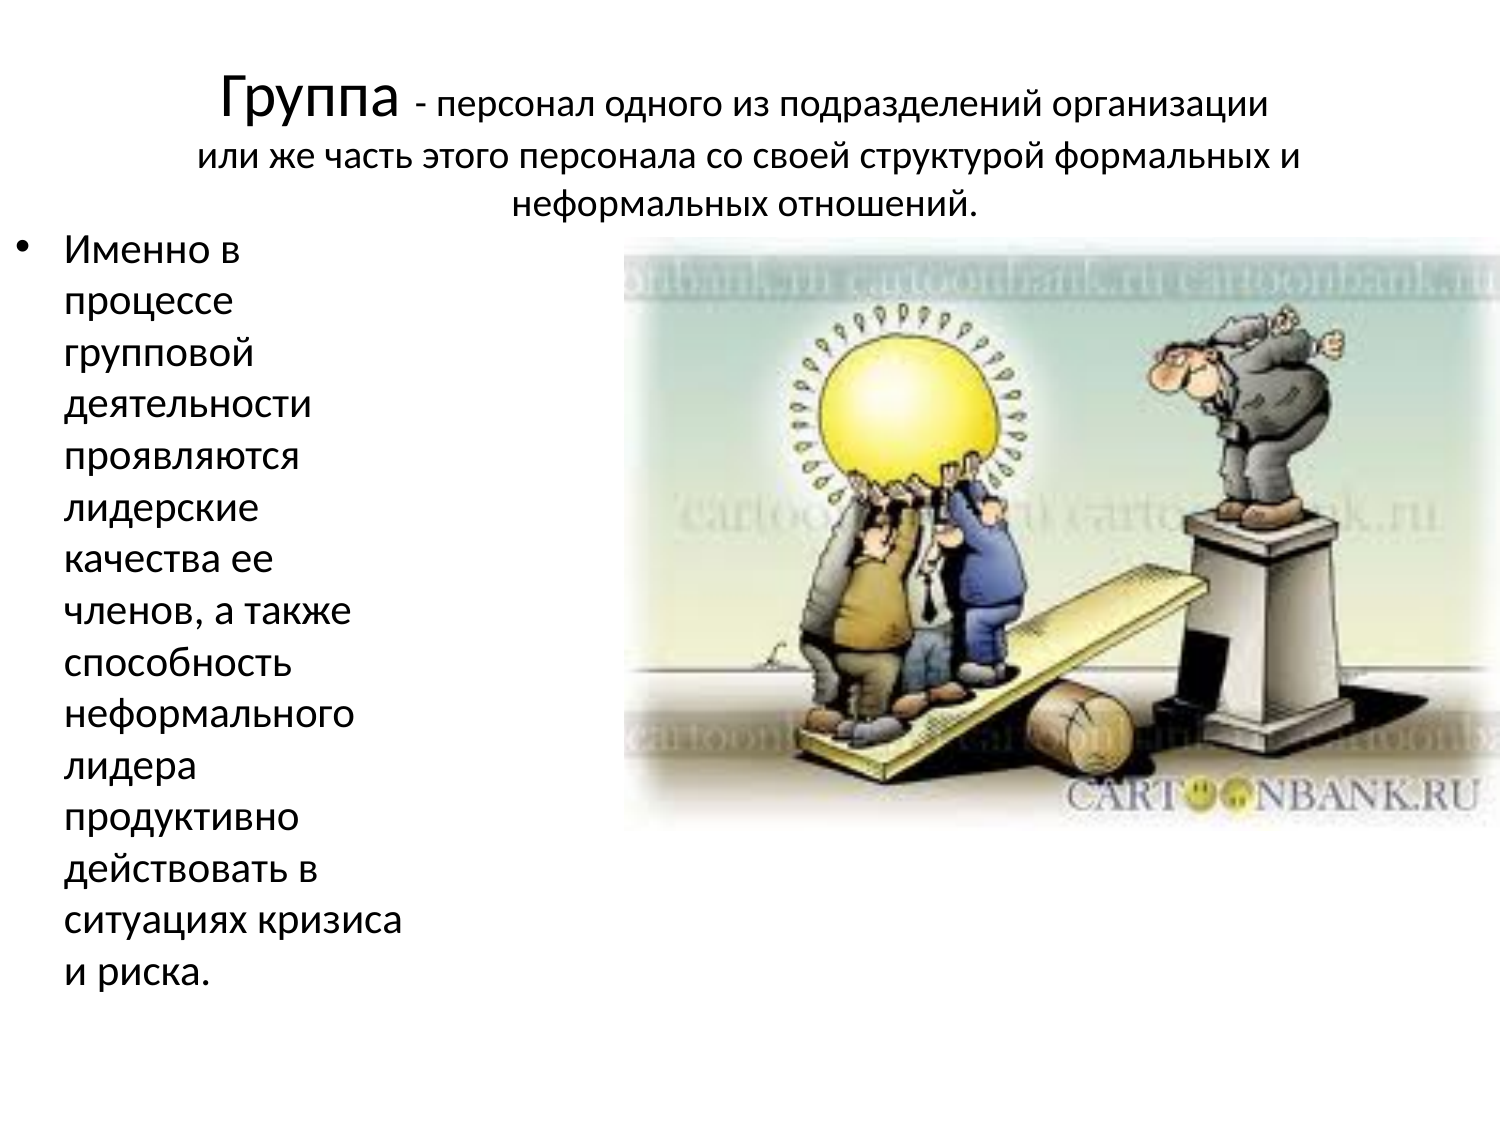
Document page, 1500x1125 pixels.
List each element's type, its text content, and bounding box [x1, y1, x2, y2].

title Группа - персонал одного из подразделений организации или же часть этого персонала со своей структурой формальных и неформальных отношений. [75, 45, 1425, 233]
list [624, 237, 1500, 831]
list Именно в процессе групповой деятельности проявляются лидерские качества ее членов, а также способность неформального лидера продуктивно действовать в ситуациях кризиса и риска. [0, 212, 425, 1005]
